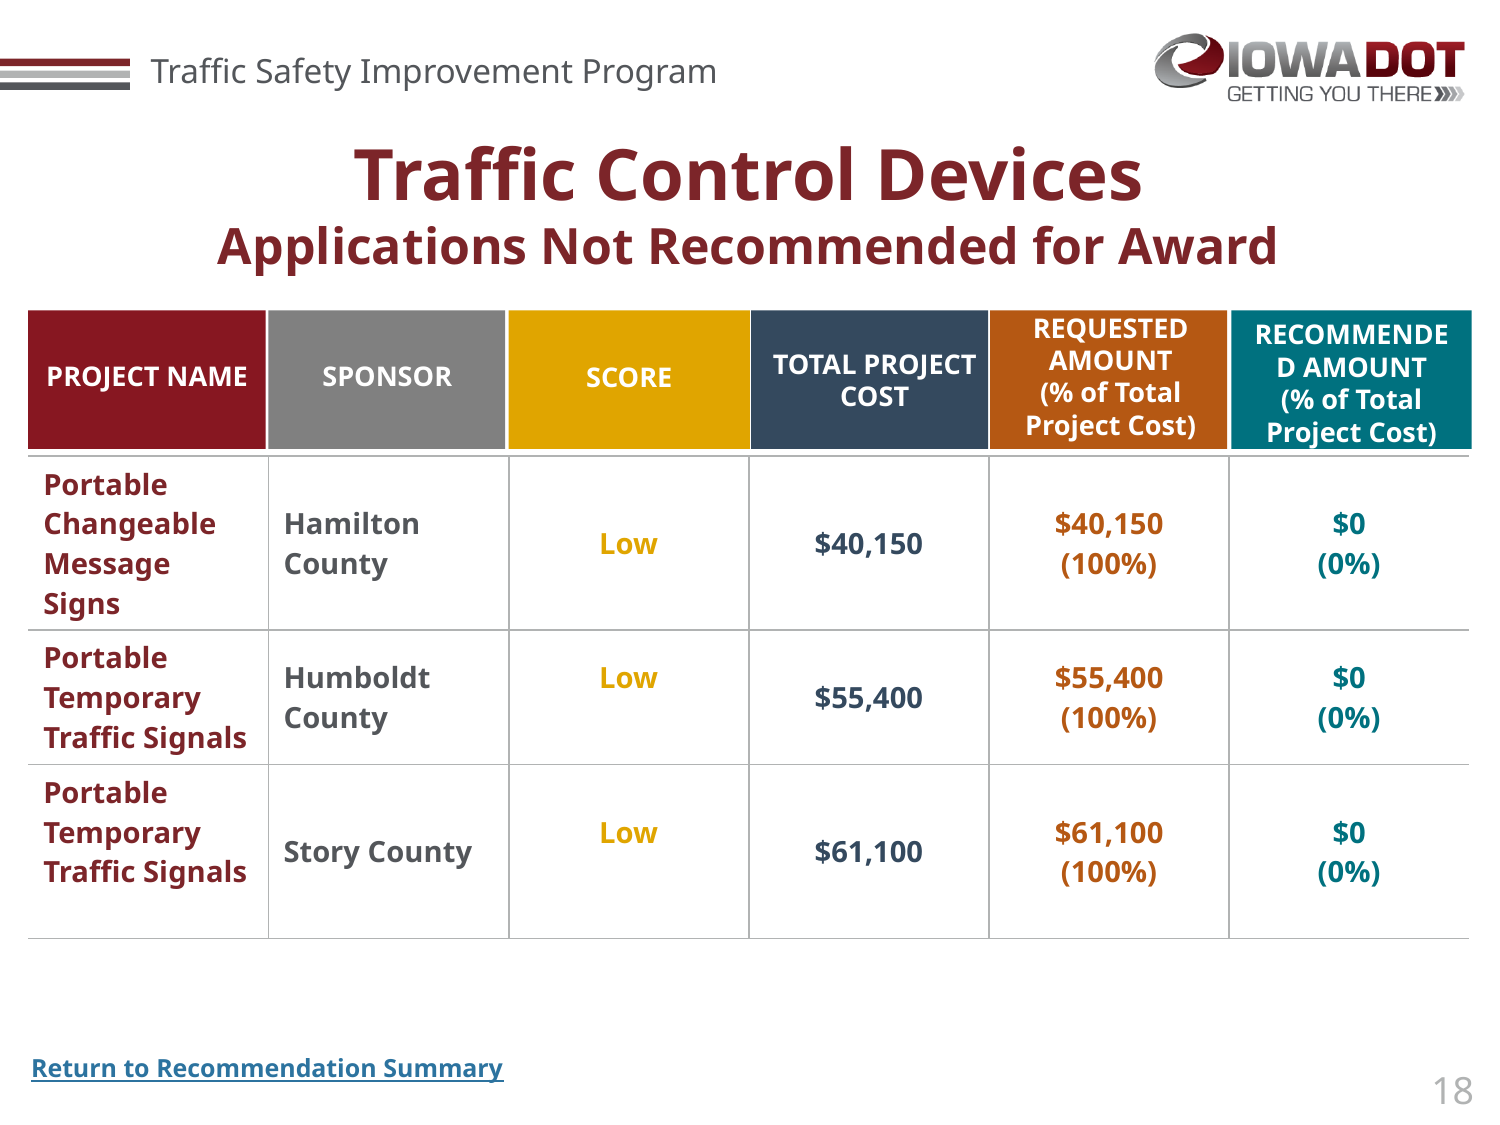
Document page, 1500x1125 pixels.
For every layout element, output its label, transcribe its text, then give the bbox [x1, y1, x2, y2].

title Traffic Control Devices Applications Not Recommended for Award [102, 137, 1396, 268]
picture [1147, 23, 1471, 114]
table_cell Humboldt County [269, 631, 508, 764]
table_header $40,150 [750, 465, 988, 629]
table_cell Story County [269, 765, 508, 938]
table_cell $0 (0%) [1230, 631, 1469, 764]
table_header $40,150 (100%) [990, 465, 1228, 629]
text_box Return to Recommendation Summary [16, 1045, 609, 1095]
table_cell $0 (0%) [1230, 765, 1469, 938]
table_header Portable Changeable Message Signs [28, 464, 268, 629]
table_cell $55,400 [750, 631, 988, 764]
table_cell Low [510, 631, 748, 764]
table_cell $61,100 [750, 765, 988, 938]
table_header Low [510, 465, 748, 629]
table_cell Portable Temporary Traffic Signals [28, 631, 268, 764]
table_header Hamilton County [269, 465, 508, 629]
table_cell $61,100 (100%) [990, 765, 1228, 938]
table_header $0 (0%) [1230, 464, 1469, 629]
table_cell Portable Temporary Traffic Signals [28, 765, 268, 938]
table_cell Low [510, 765, 748, 938]
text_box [27, 302, 1472, 458]
table_cell $55,400 (100%) [990, 631, 1228, 764]
